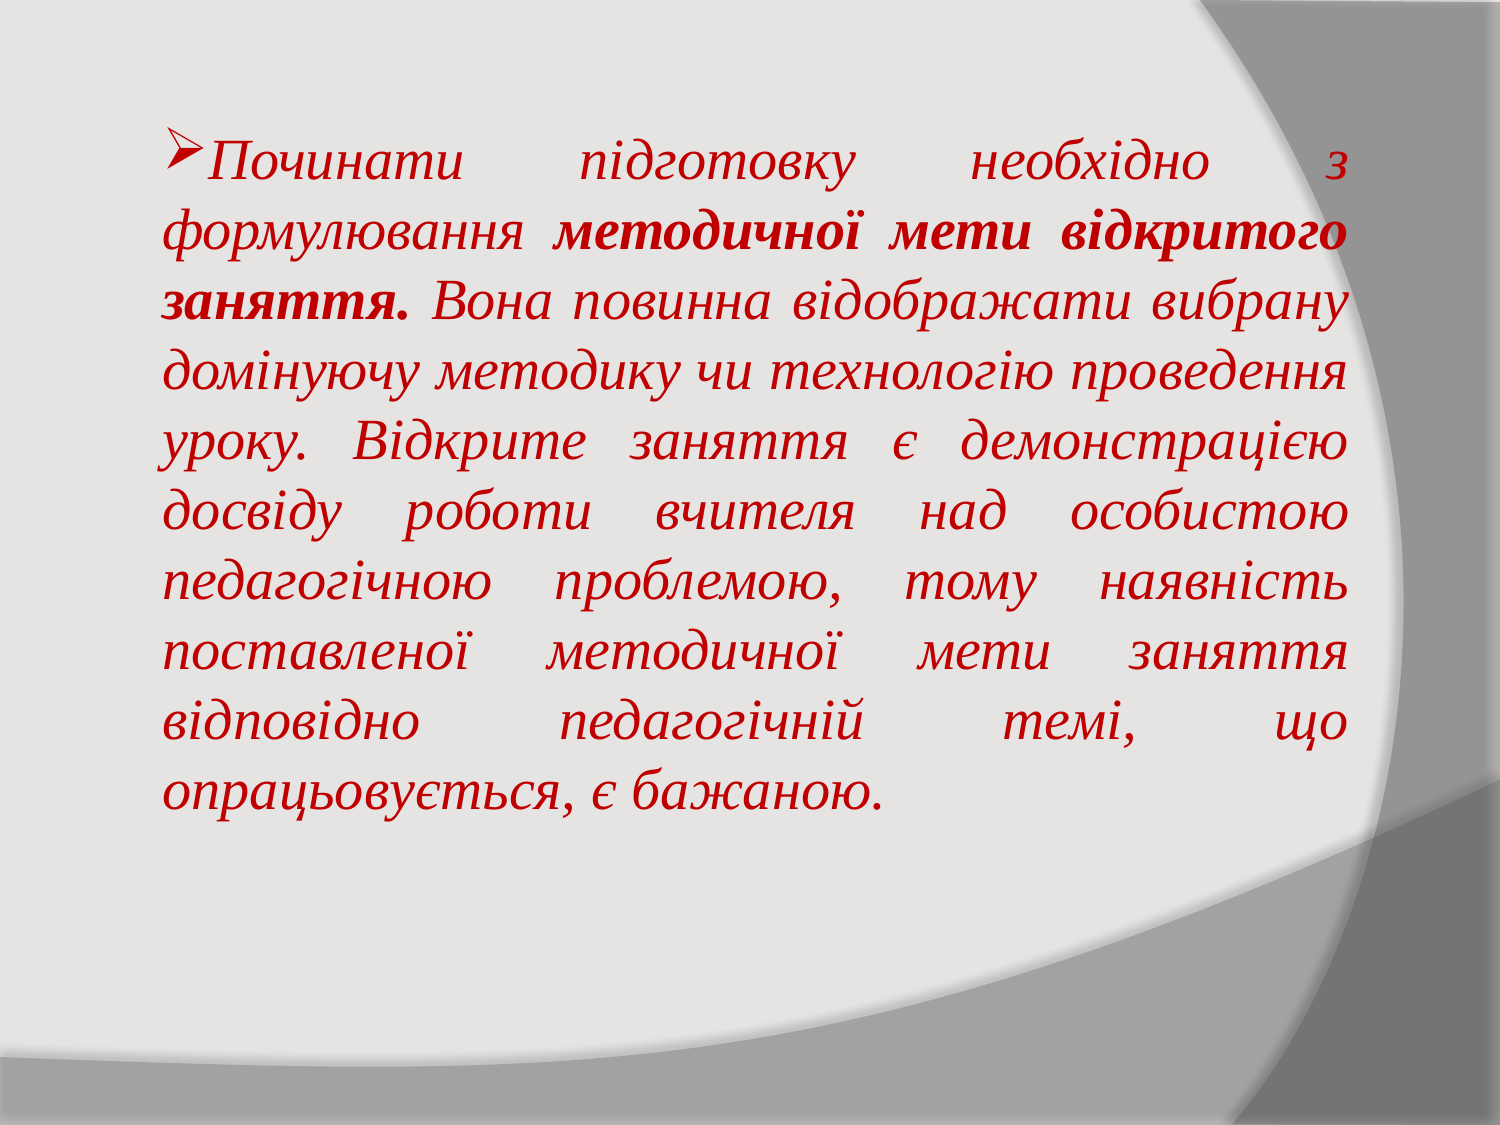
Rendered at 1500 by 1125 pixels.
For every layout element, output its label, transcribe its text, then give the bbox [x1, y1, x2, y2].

text_box Починати підготовку необхідно з формулювання методичної мети відкритого заняття. Вона повинна відображати вибрану домінуючу методику чи технологію проведення уроку. Відкрите заняття є демонстрацією досвіду роботи вчителя над особистою педагогічною проблемою, тому наявність поставленої методичної мети заняття відповідно педагогічній темі, що опрацьовується, є бажаною. [147, 113, 1365, 829]
